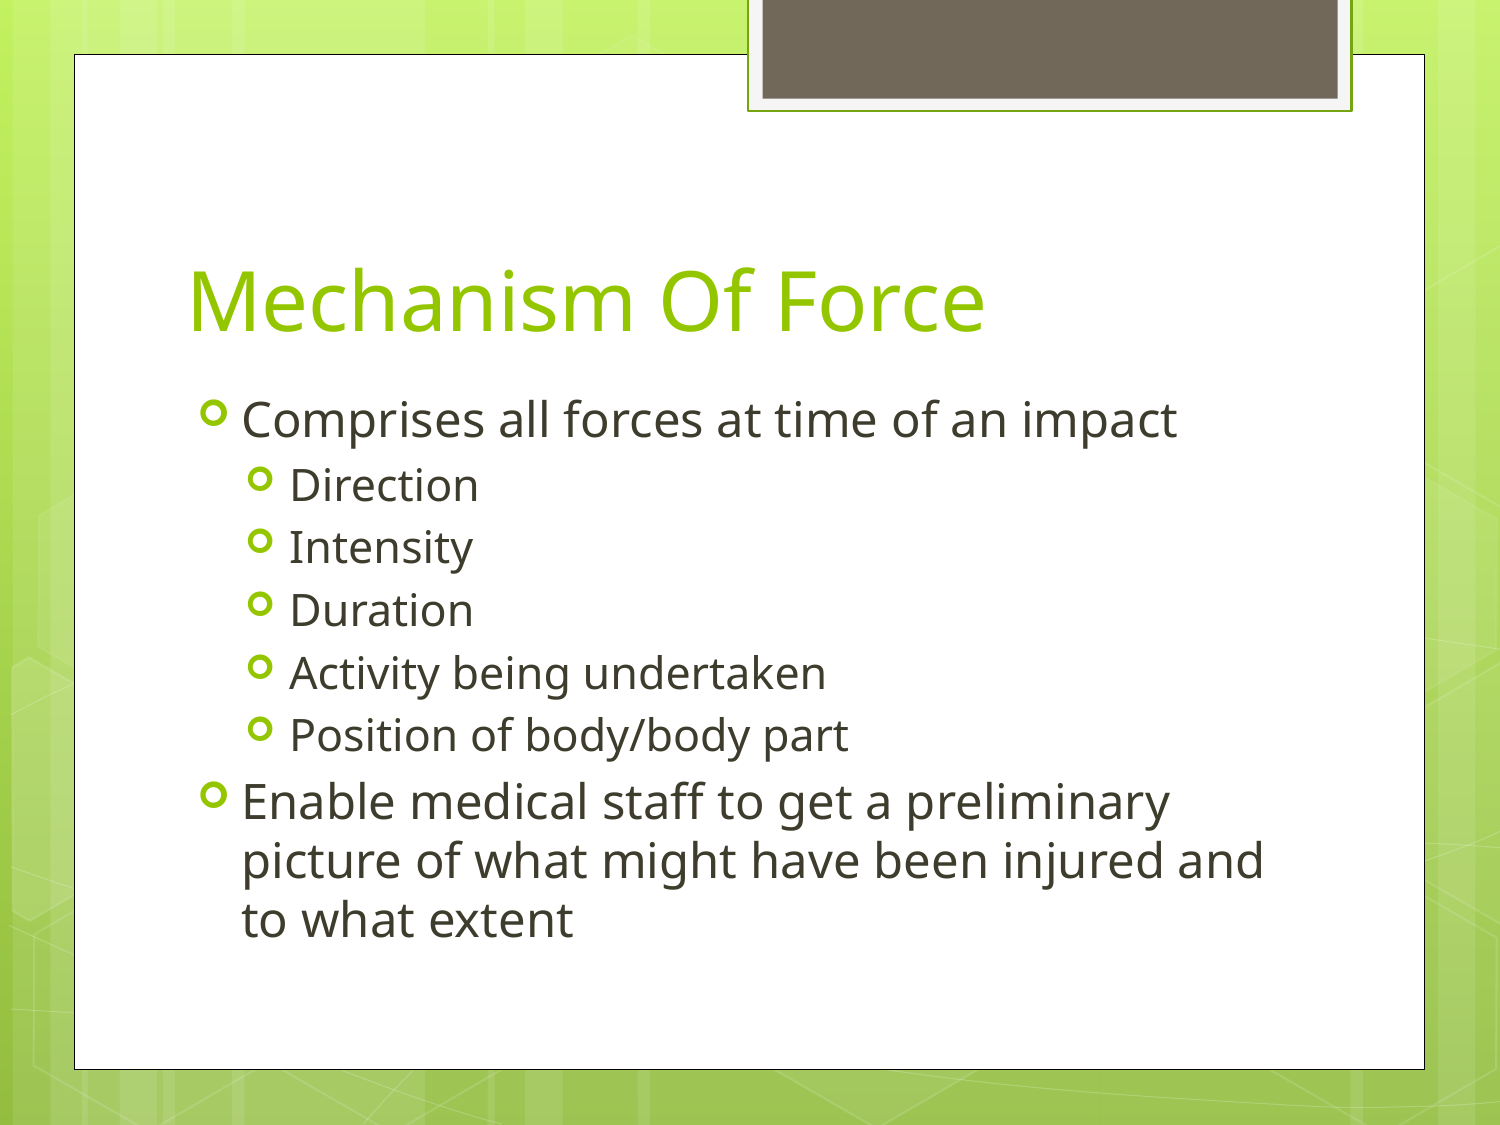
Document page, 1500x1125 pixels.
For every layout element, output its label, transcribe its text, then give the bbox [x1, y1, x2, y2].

list Comprises all forces at time of an impact Direction Intensity Duration Activity being undertaken Position of body/body part Enable medical staff to get a preliminary picture of what might have been injured and to what extent [171, 381, 1283, 957]
title Mechanism Of Force [171, 168, 1324, 357]
